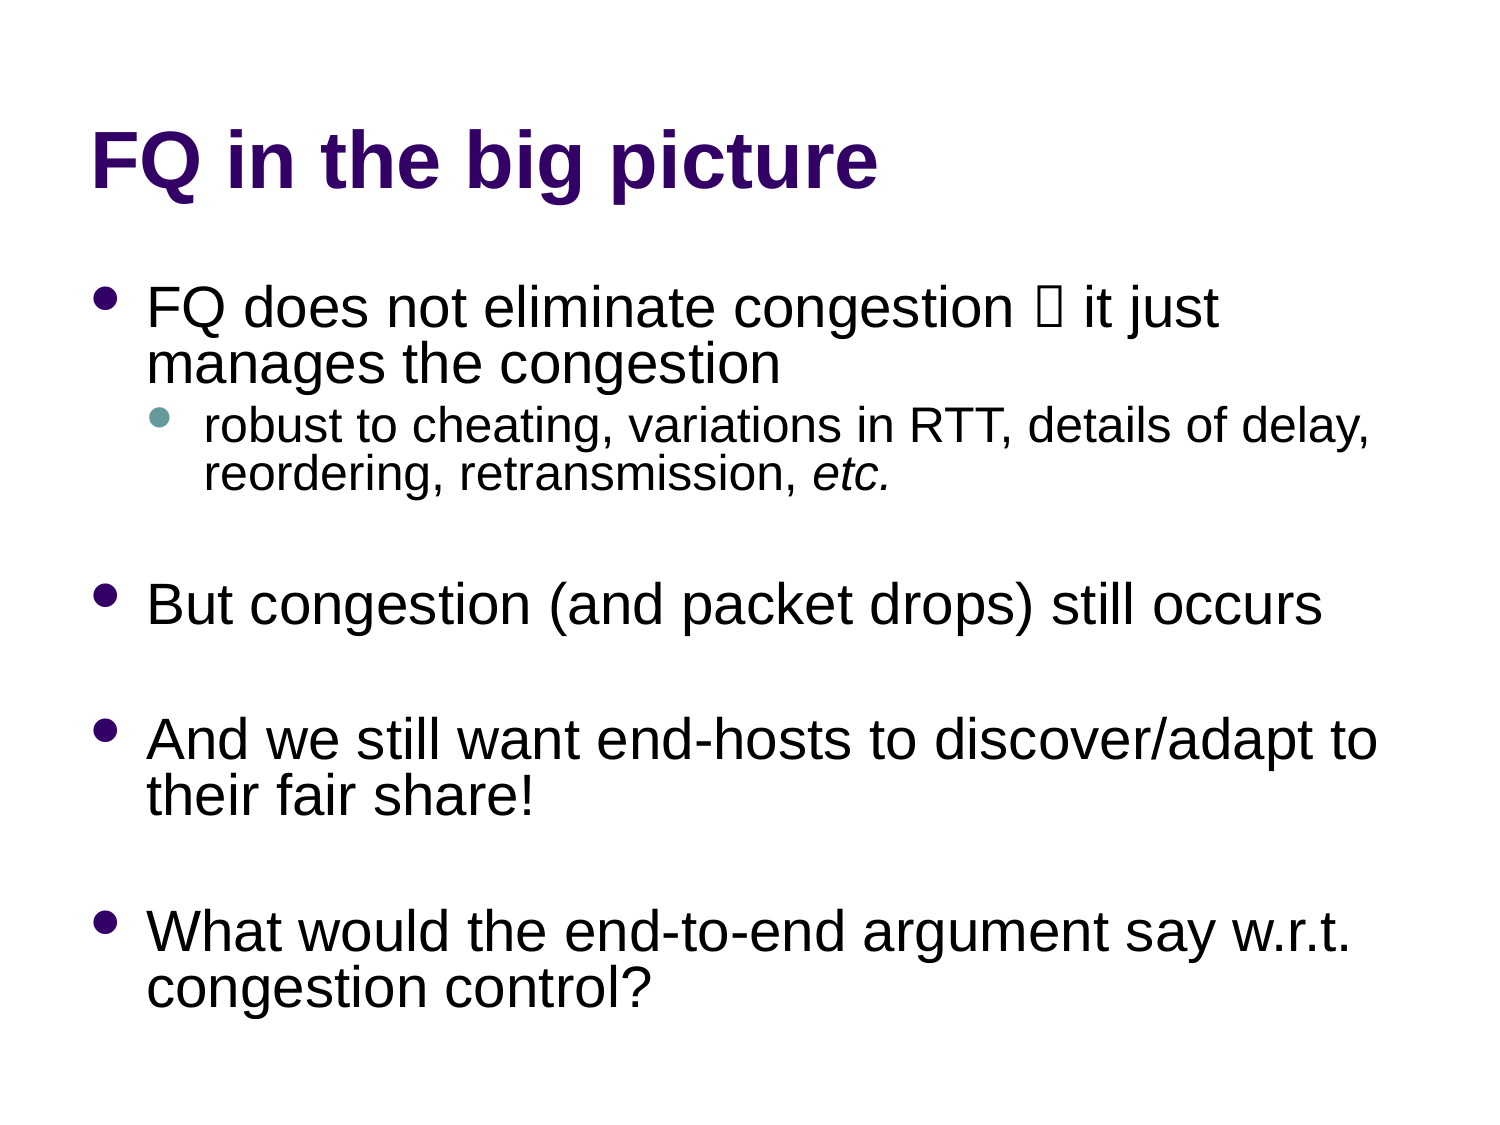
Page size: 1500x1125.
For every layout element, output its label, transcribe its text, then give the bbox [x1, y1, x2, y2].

title FQ in the big picture [75, 20, 1425, 213]
list FQ does not eliminate congestion  it just manages the congestion robust to cheating, variations in RTT, details of delay, reordering, retransmission, etc. But congestion (and packet drops) still occurs And we still want end-hosts to discover/adapt to their fair share! What would the end-to-end argument say w.r.t. congestion control? [75, 275, 1425, 999]
